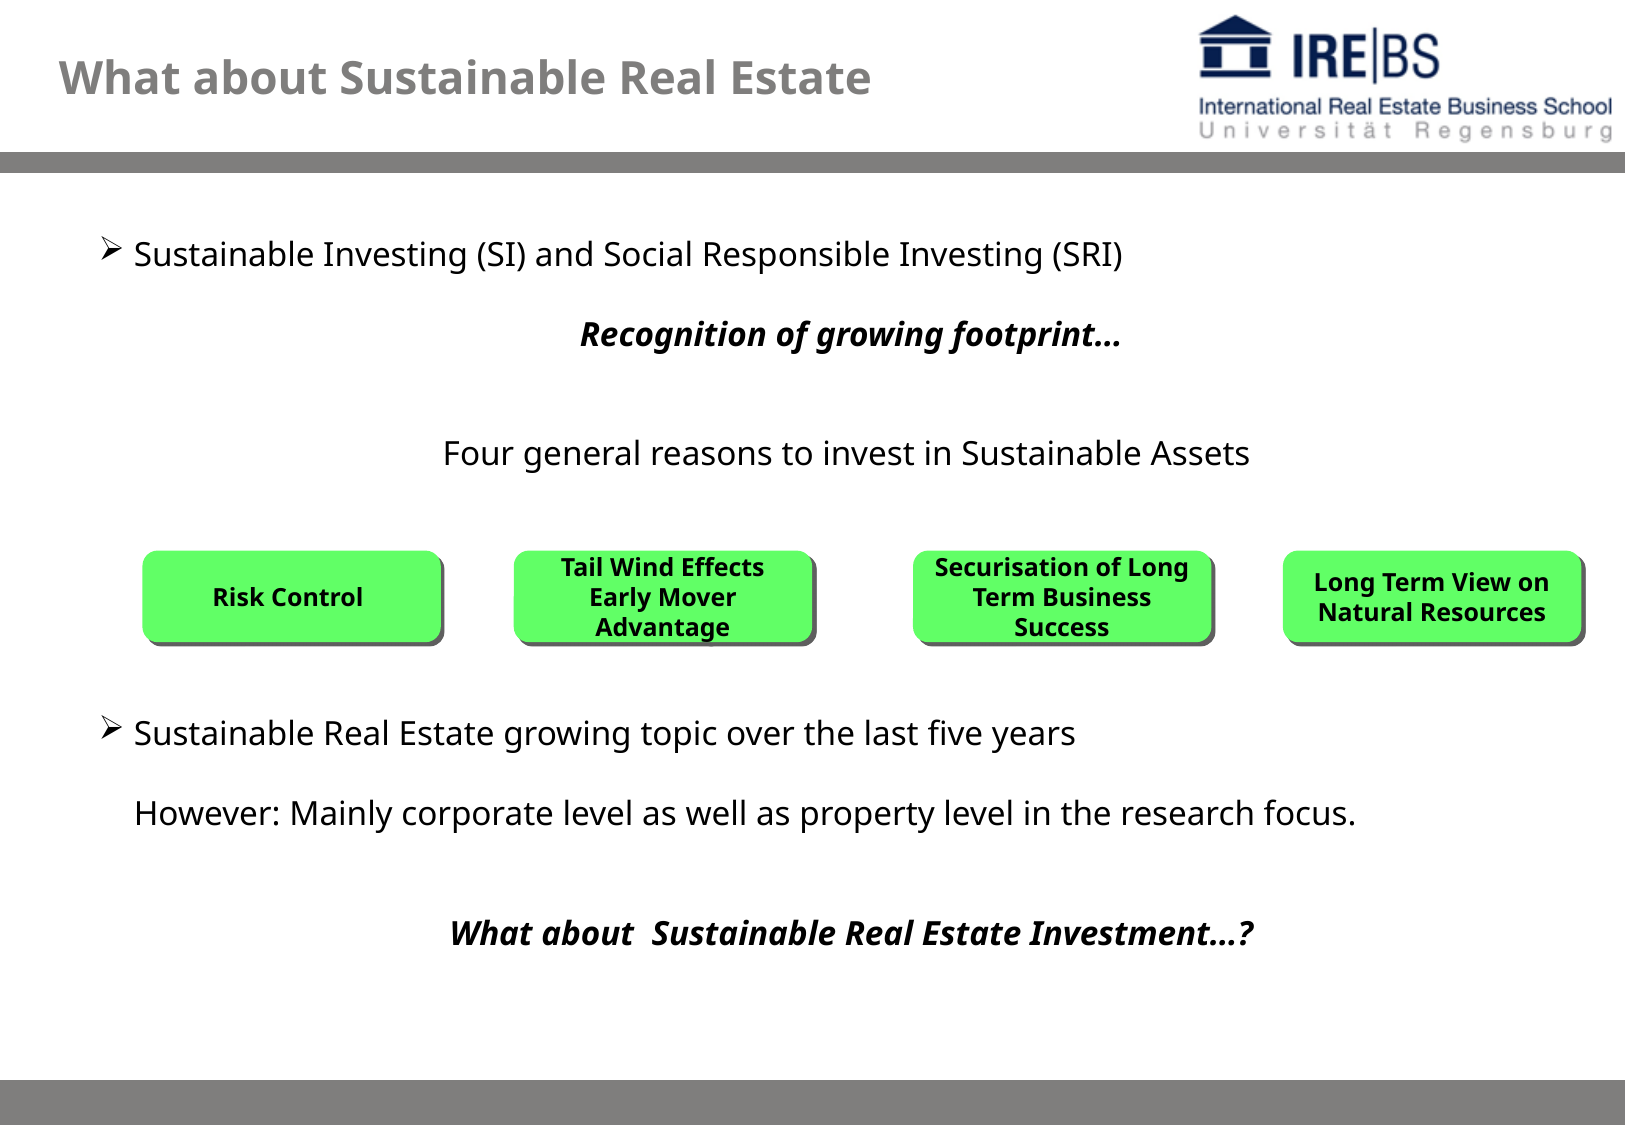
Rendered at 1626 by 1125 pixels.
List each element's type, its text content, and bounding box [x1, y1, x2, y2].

text_box What about Sustainable Real Estate [0, 0, 1625, 153]
text_box Long Term View on Natural Resources [1282, 550, 1582, 643]
text_box Risk Control [142, 550, 441, 643]
text_box Tail Wind Effects Early Mover Advantage [513, 550, 813, 643]
text_box Securisation of Long Term Business Success [912, 550, 1212, 643]
text_box Sustainable Investing (SI) and Social Responsible Investing (SRI) Recognition of growing footprint… Four general reasons to invest in Sustainable Assets Sustainable Real Estate growing topic over the last five years However: Mainly corporate level as well as property level in the research focus. What about Sustainable Real Estate Investment…? [47, 191, 1582, 1034]
